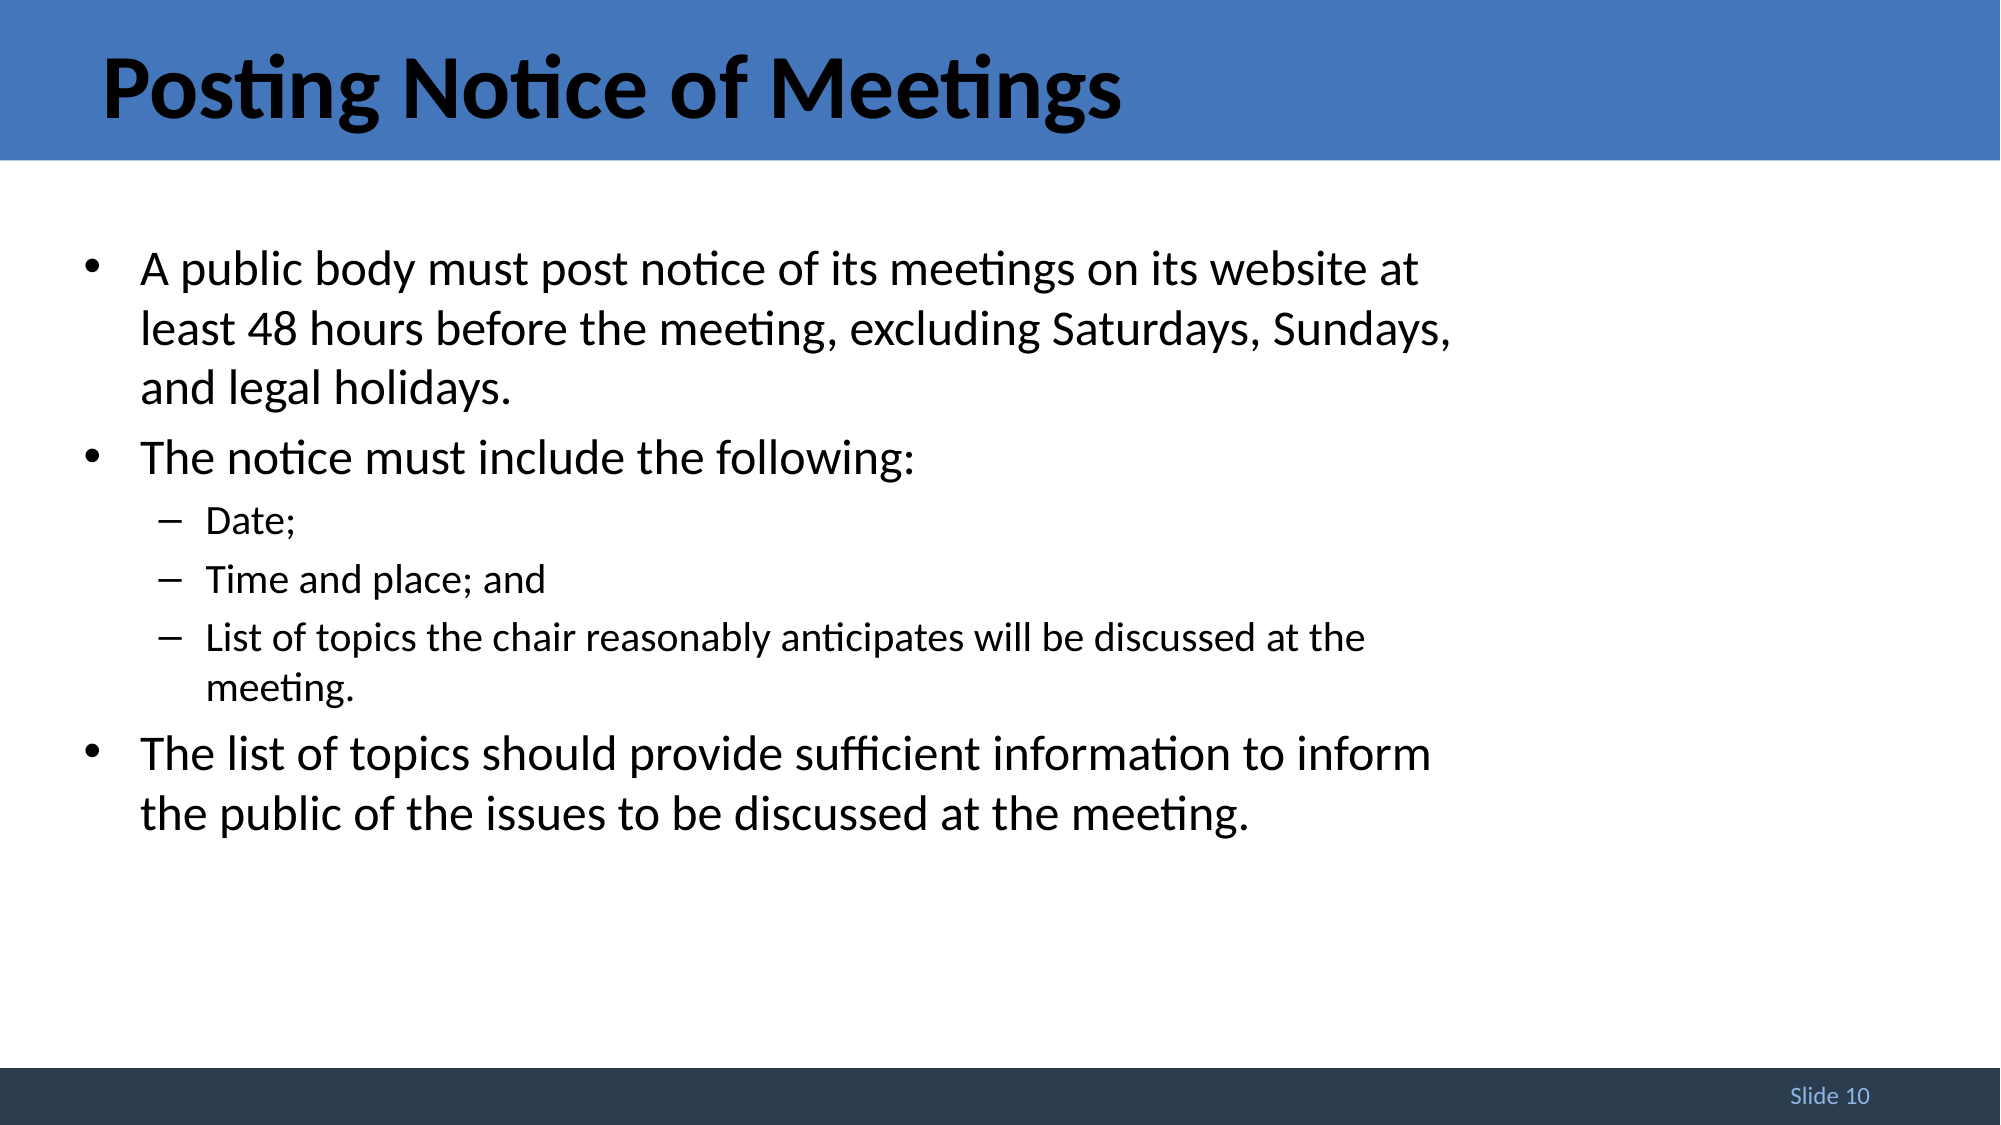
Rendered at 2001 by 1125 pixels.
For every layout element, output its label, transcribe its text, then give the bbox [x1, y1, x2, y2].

text_box Posting Notice of Meetings [87, 19, 1697, 144]
list A public body must post notice of its meetings on its website at least 48 hours before the meeting, excluding Saturdays, Sundays, and legal holidays. The notice must include the following: Date; Time and place; and List of topics the chair reasonably anticipates will be discussed at the meeting. The list of topics should provide sufficient information to inform the public of the issues to be discussed at the meeting. [68, 227, 1515, 940]
slide_number Slide 10 [1436, 1065, 1886, 1125]
